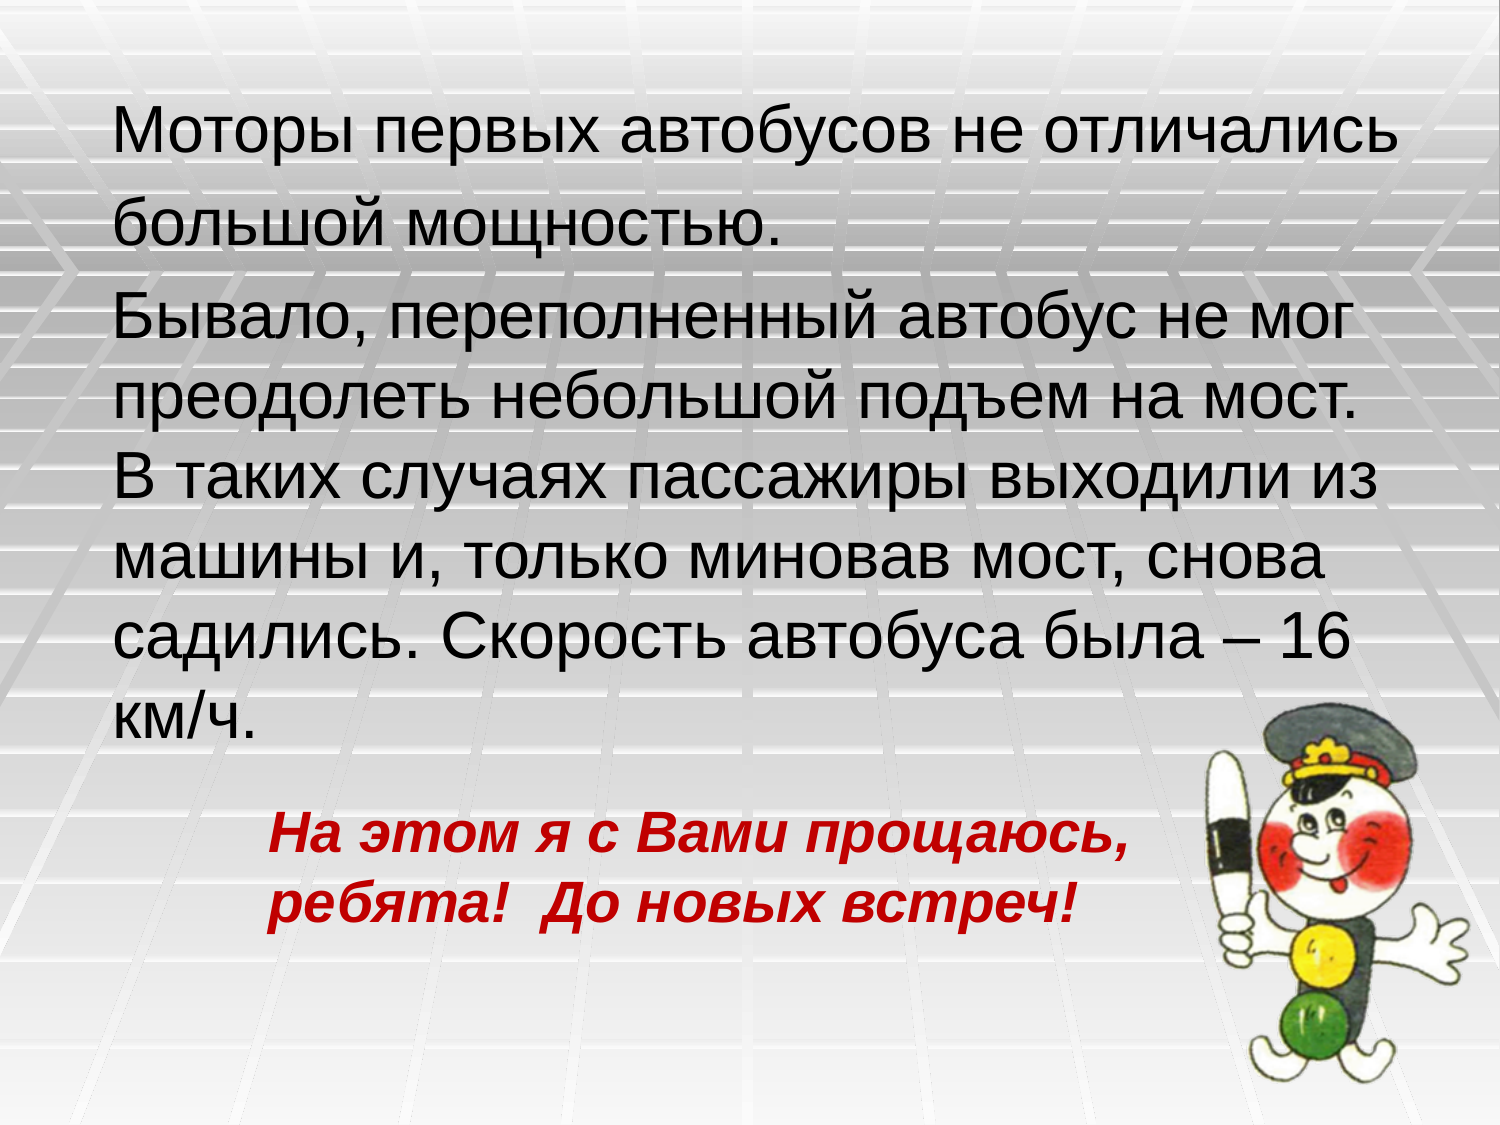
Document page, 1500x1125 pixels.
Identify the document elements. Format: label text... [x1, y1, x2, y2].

text_box На этом я с Вами прощаюсь, ребята! До новых встреч! [253, 786, 1193, 942]
list Моторы первых автобусов не отличались большой мощностью. Бывало, переполненный автобус не мог преодолеть небольшой подъем на мост. В таких случаях пассажиры выходили из машины и, только миновав мост, снова садились. Скорость автобуса была – 16 км/ч. [41, 78, 1425, 1000]
picture [1198, 696, 1473, 1090]
